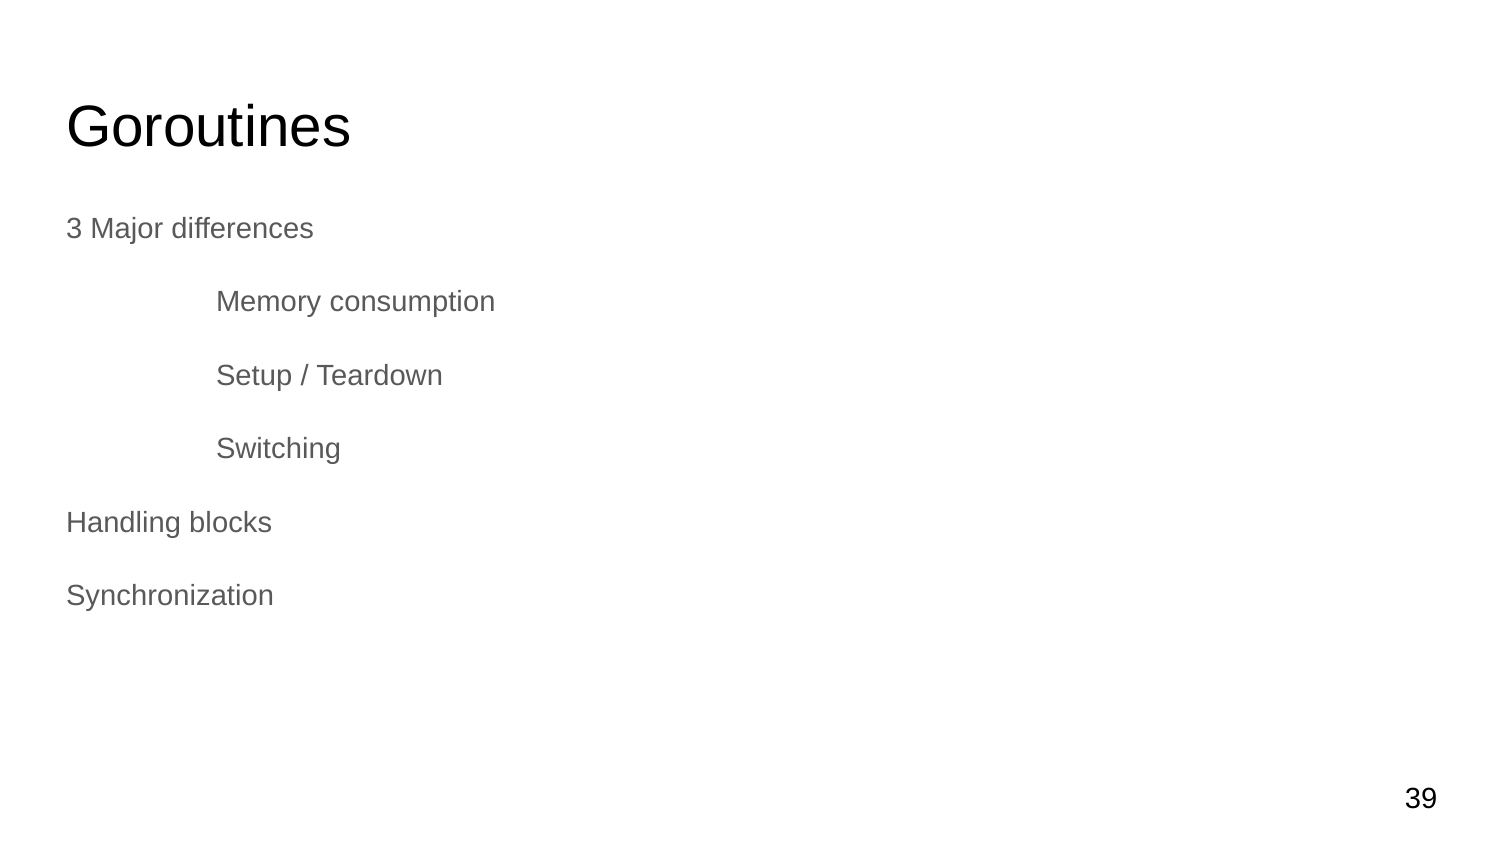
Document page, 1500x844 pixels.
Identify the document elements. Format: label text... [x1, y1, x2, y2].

list 3 Major differences Memory consumption Setup / Teardown Switching Handling blocks Synchronization [51, 189, 1390, 750]
title Goroutines [51, 72, 1449, 167]
slide_number ‹#› [1389, 764, 1480, 830]
